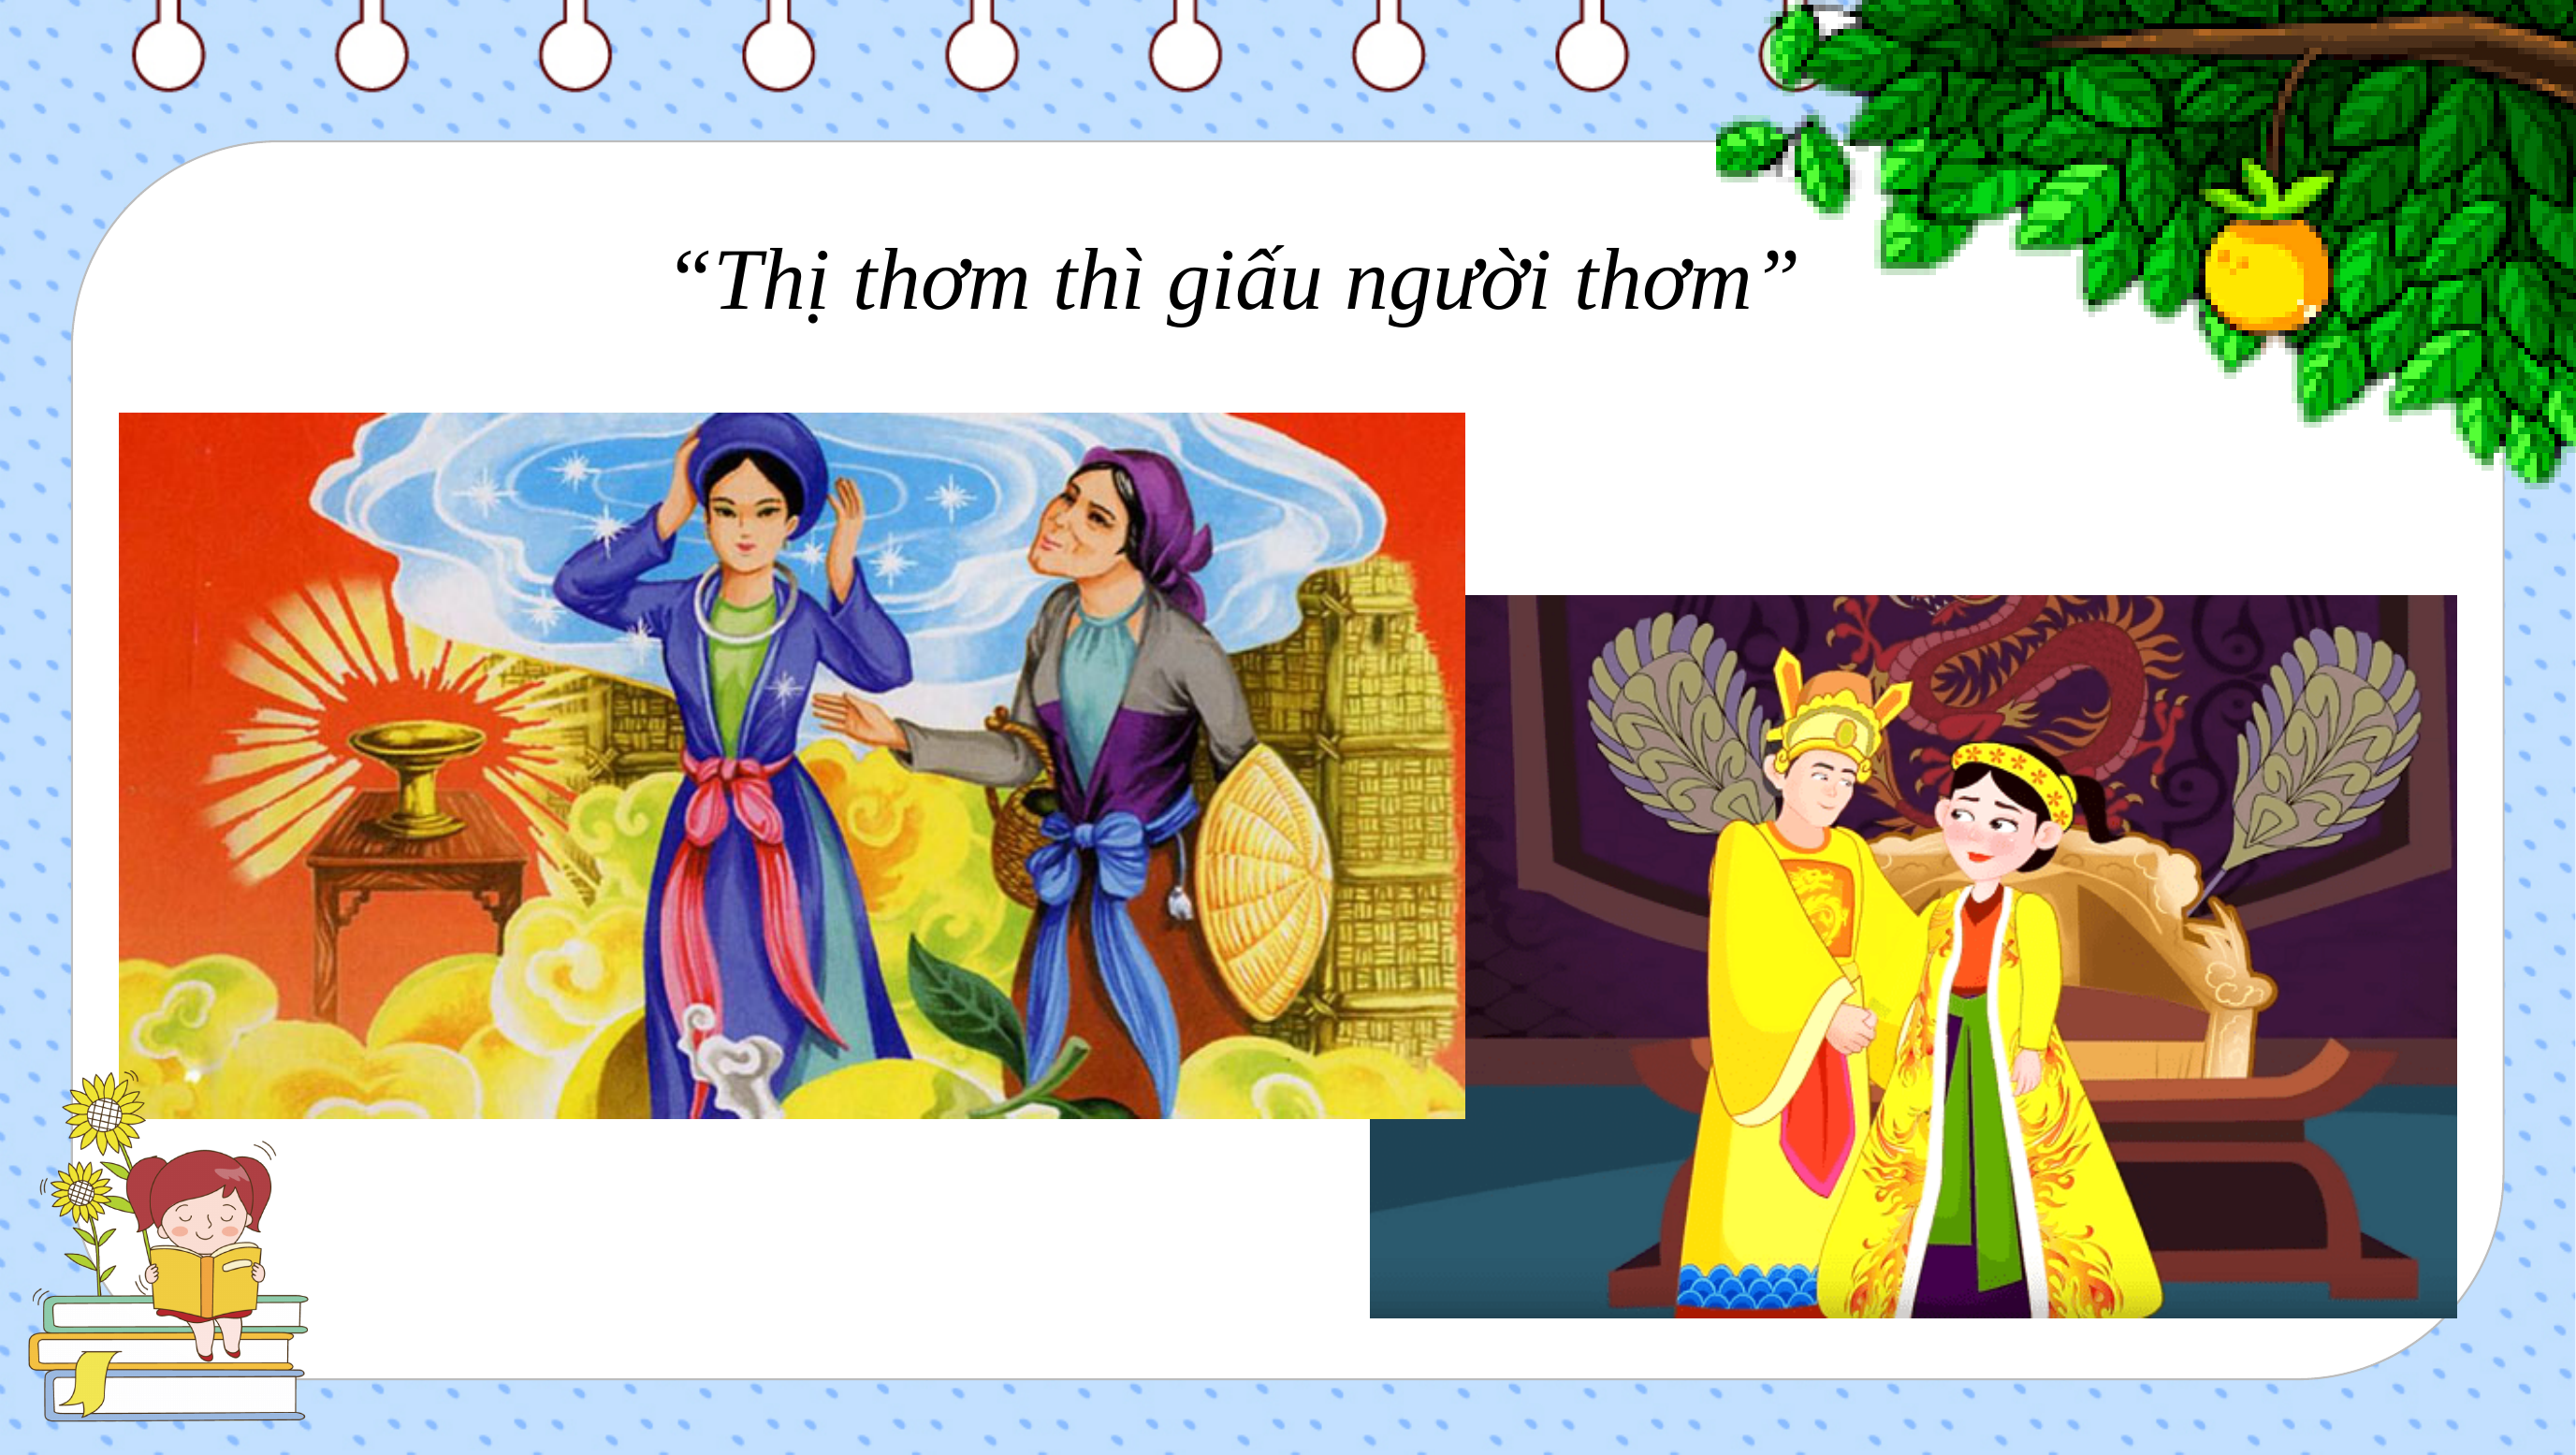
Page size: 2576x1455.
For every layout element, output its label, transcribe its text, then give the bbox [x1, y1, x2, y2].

text_box [347, 1119, 2445, 1381]
text_box “Thị thơm thì giấu người thơm” [429, 214, 1716, 334]
text_box [70, 140, 2505, 1305]
picture [0, 0, 2576, 1455]
